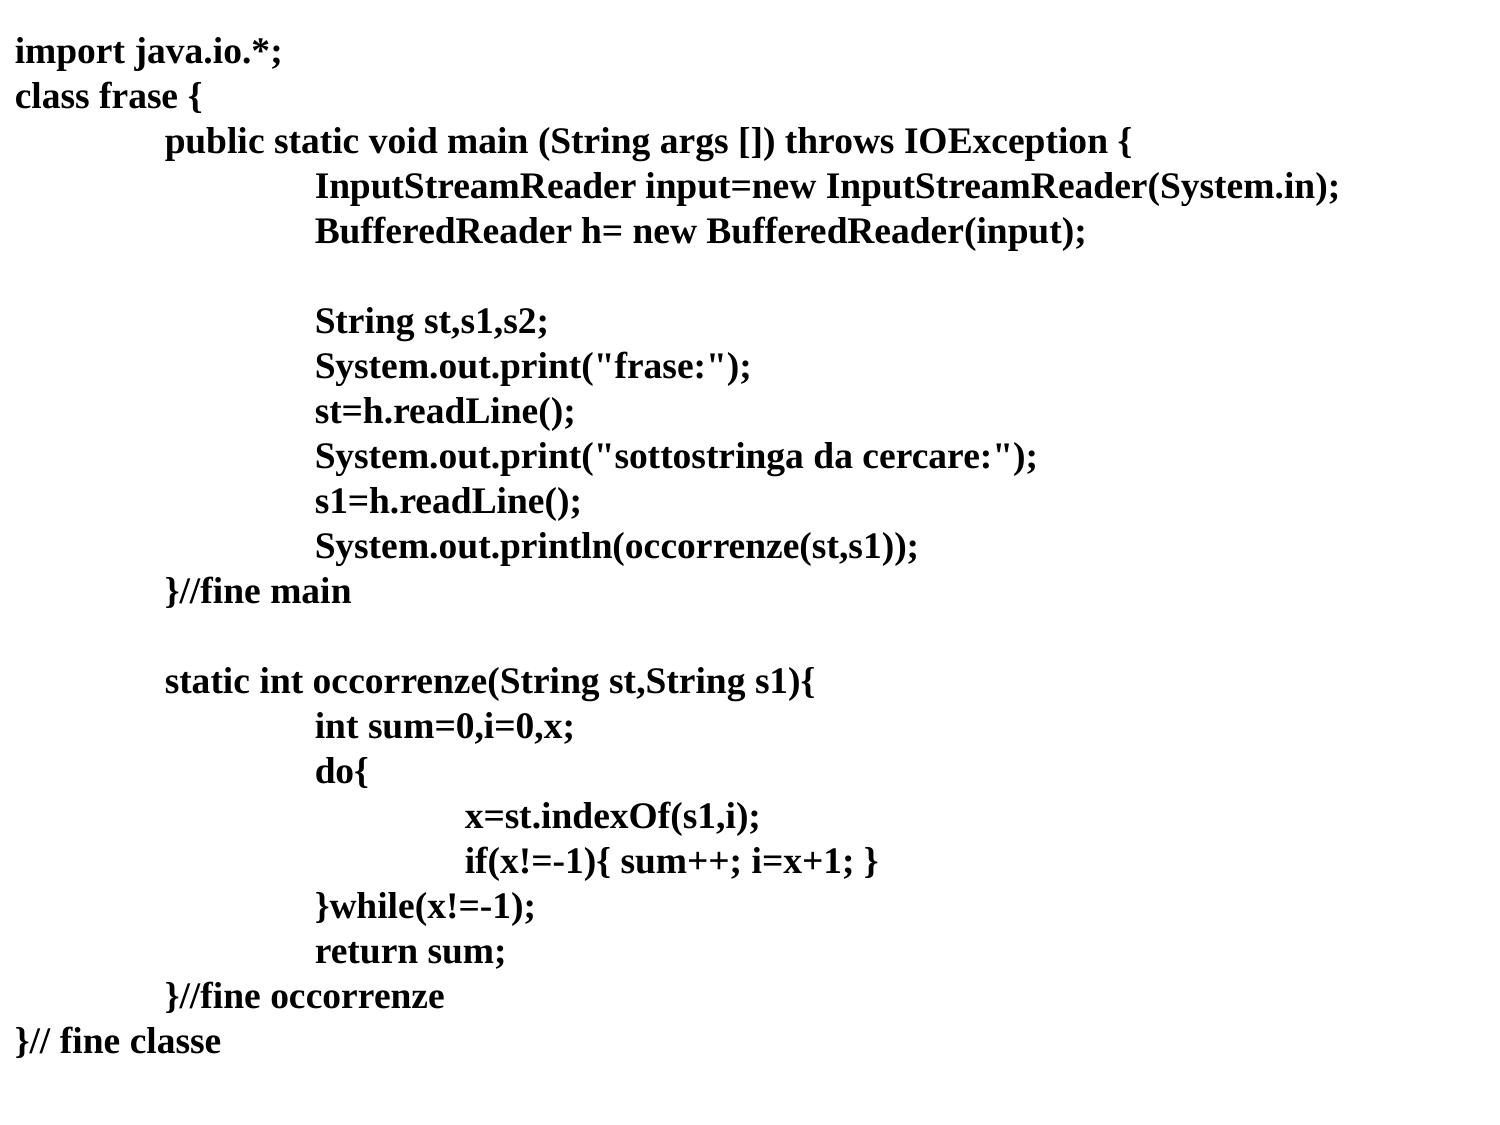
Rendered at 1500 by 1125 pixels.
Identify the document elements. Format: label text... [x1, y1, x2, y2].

text_box import java.io.*; class frase { public static void main (String args []) throws IOException { InputStreamReader input=new InputStreamReader(System.in); BufferedReader h= new BufferedReader(input); String st,s1,s2; System.out.print("frase:"); st=h.readLine(); System.out.print("sottostringa da cercare:"); s1=h.readLine(); System.out.println(occorrenze(st,s1)); }//fine main static int occorrenze(String st,String s1){ int sum=0,i=0,x; do{ x=st.indexOf(s1,i); if(x!=-1){ sum++; i=x+1; } }while(x!=-1); return sum; }//fine occorrenze }// fine classe [0, 19, 1500, 1069]
